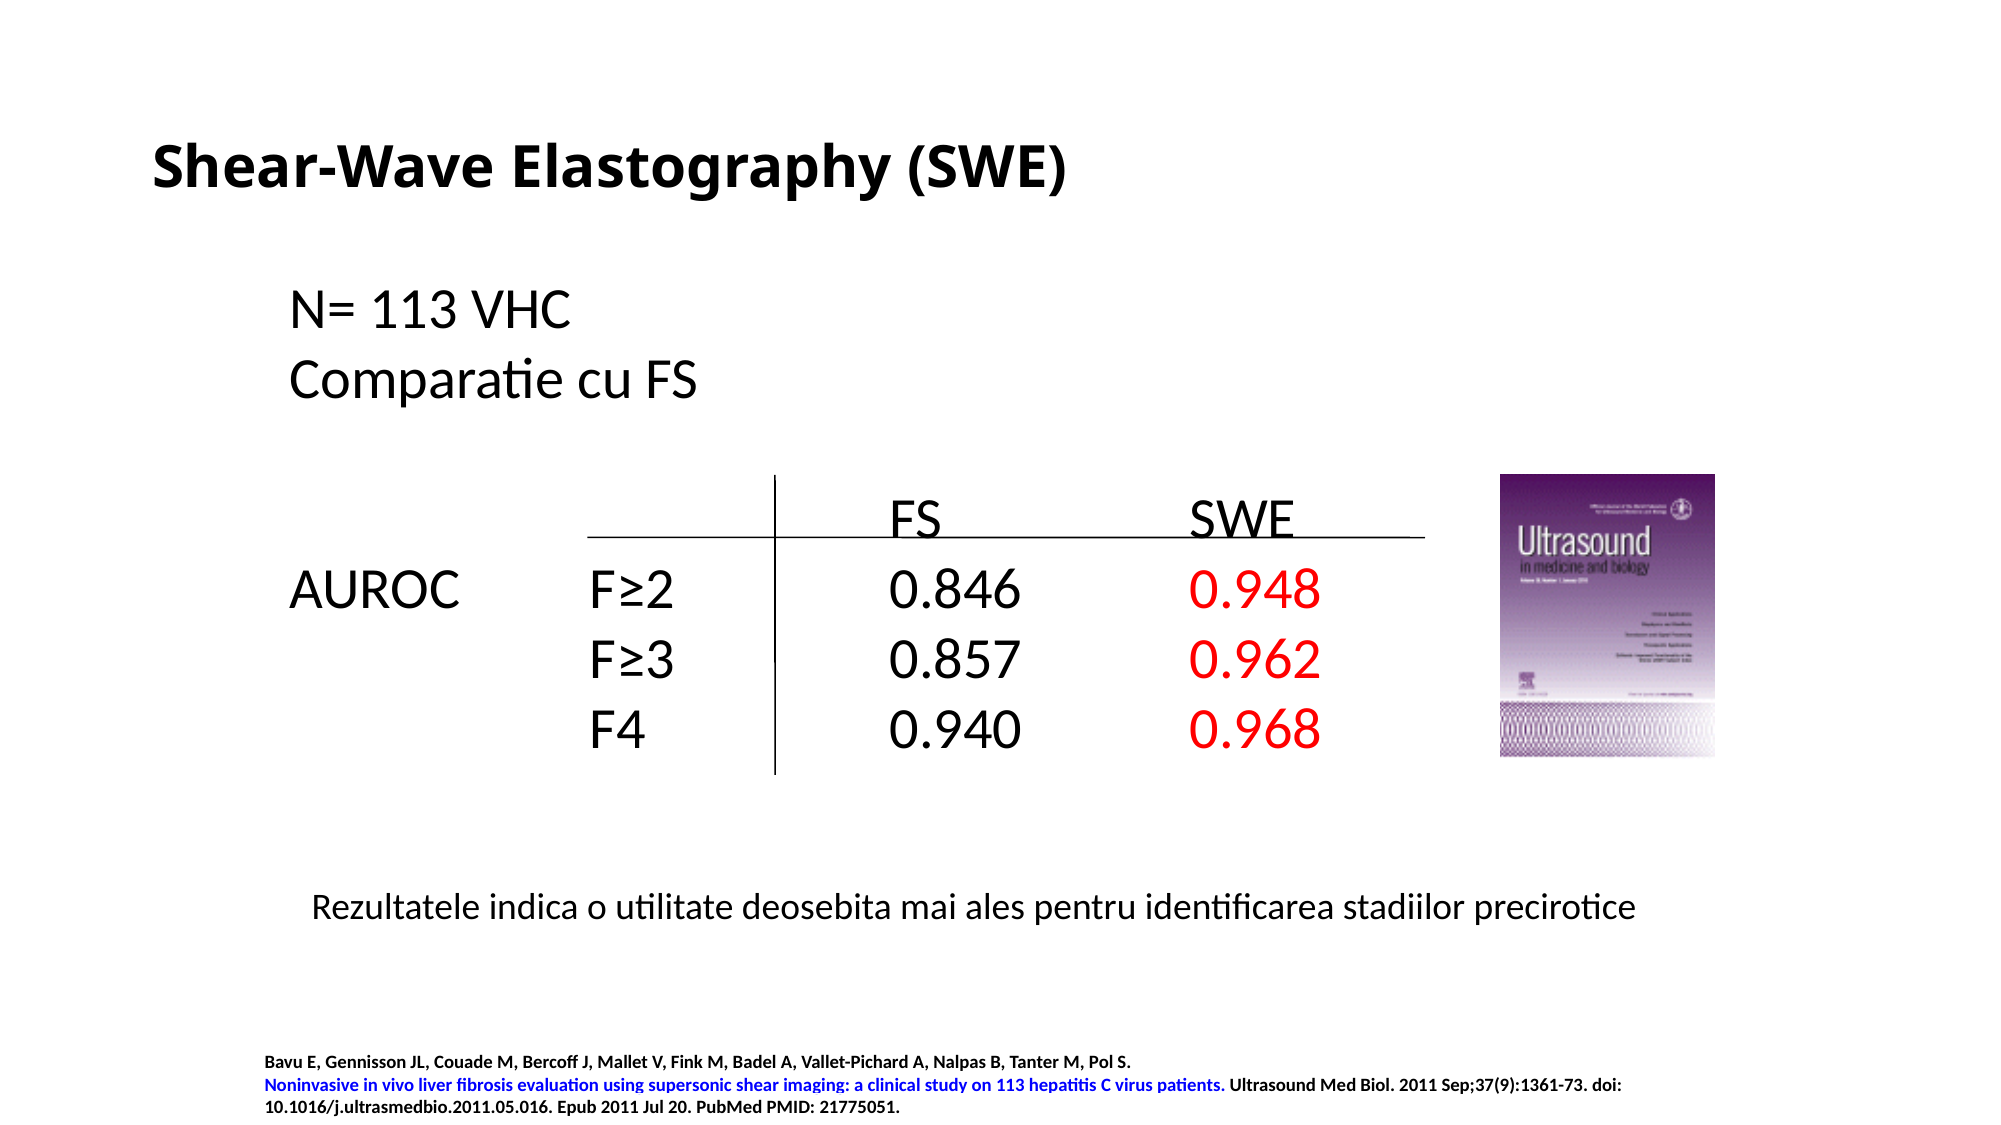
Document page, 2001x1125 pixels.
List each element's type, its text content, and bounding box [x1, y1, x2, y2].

picture [1499, 474, 1715, 763]
text_box Shear-Wave Elastography (SWE) [137, 59, 1863, 278]
text_box Bavu E, Gennisson JL, Couade M, Bercoff J, Mallet V, Fink M, Badel A, Vallet-Pichard A, Nalpas B, Tanter M, Pol S. Noninvasive in vivo liver fibrosis evaluation using supersonic shear imaging: a clinical study on 113 hepatitis C virus patients. Ultrasound Med Biol. 2011 Sep;37(9):1361-73. doi: 10.1016/j.ultrasmedbio.2011.05.016. Epub 2011 Jul 20. PubMed PMID: 21775051. [249, 1042, 1750, 1125]
text_box N= 113 VHC Comparatie cu FS FS SWE AUROC F≥2 0.846 0.948 F≥3 0.857 0.962 F4 0.940 0.968 [275, 262, 1500, 908]
text_box Rezultatele indica o utilitate deosebita mai ales pentru identificarea stadiilor precirotice [296, 874, 1654, 935]
